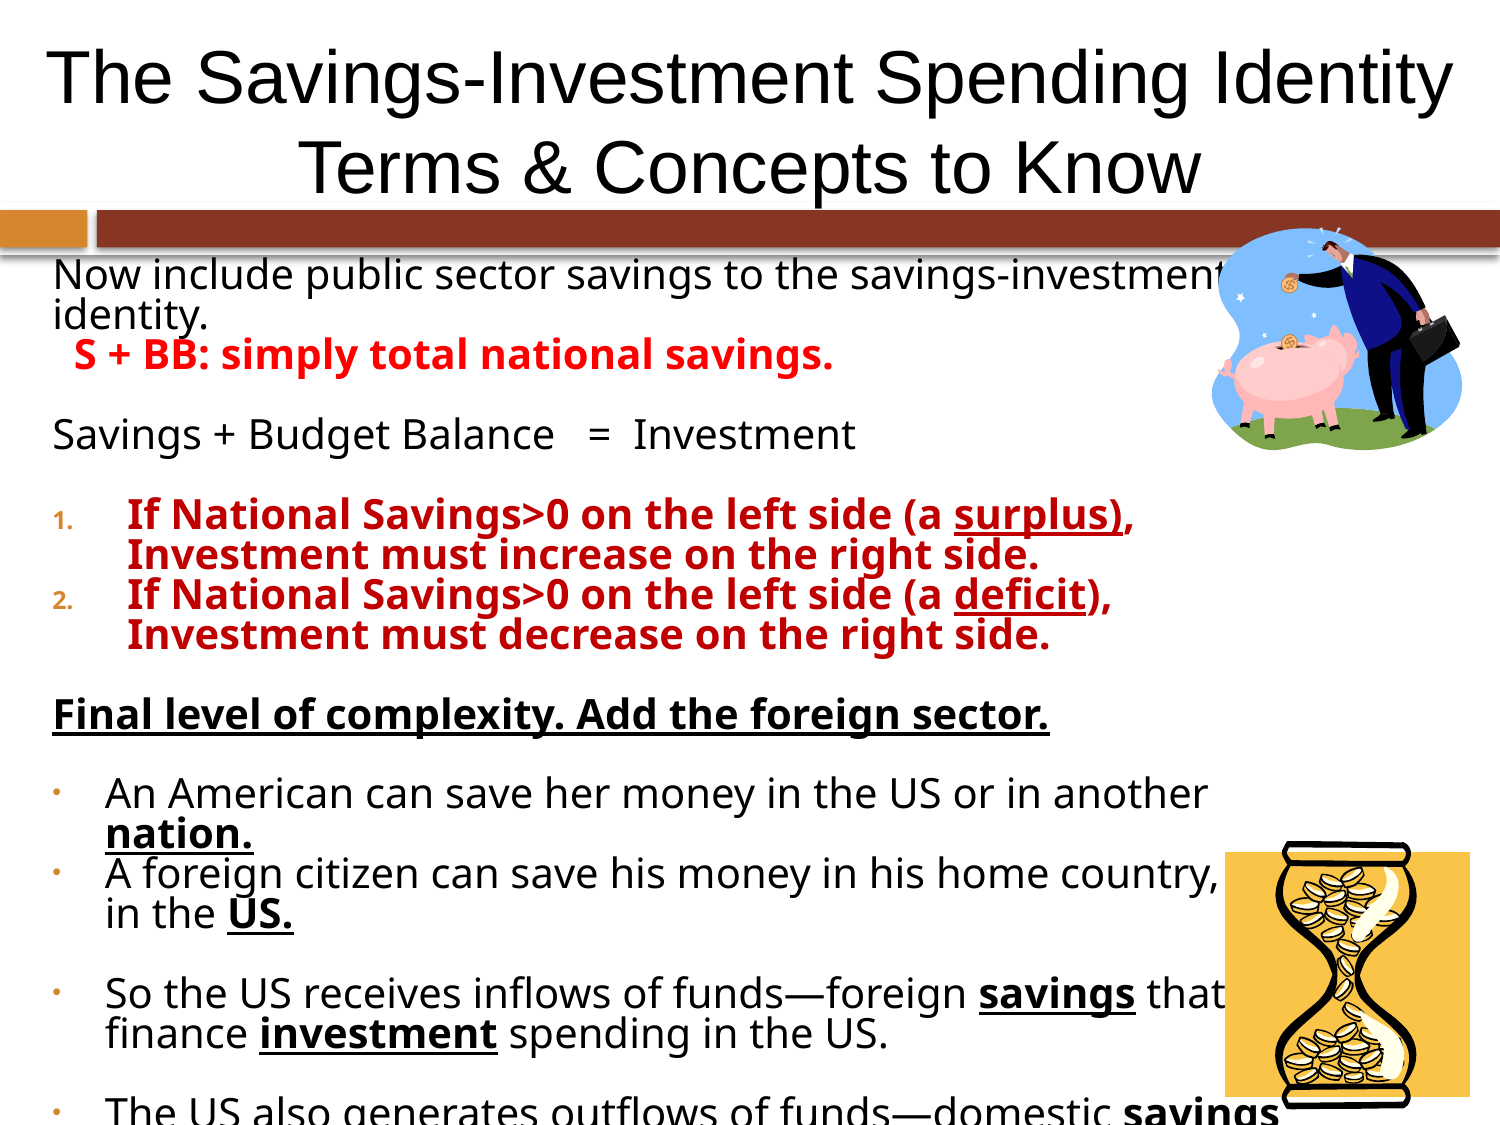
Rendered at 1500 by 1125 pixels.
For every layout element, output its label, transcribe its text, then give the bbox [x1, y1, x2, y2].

picture [1210, 226, 1463, 452]
list Now include public sector savings to the savings-investment identity. S + BB: simply total national savings. Savings + Budget Balance = Investment If National Savings>0 on the left side (a surplus), Investment must increase on the right side. If National Savings>0 on the left side (a deficit), Investment must decrease on the right side. Final level of complexity. Add the foreign sector. An American can save her money in the US or in another nation. A foreign citizen can save his money in his home country, or in the US. So the US receives inflows of funds—foreign savings that finance investment spending in the US. The US also generates outflows of funds—domestic savings that finance investment spending in another country. [37, 249, 1313, 1088]
title The Savings-Investment Spending Identity Terms & Concepts to Know [0, 37, 1500, 200]
picture [1224, 840, 1471, 1110]
